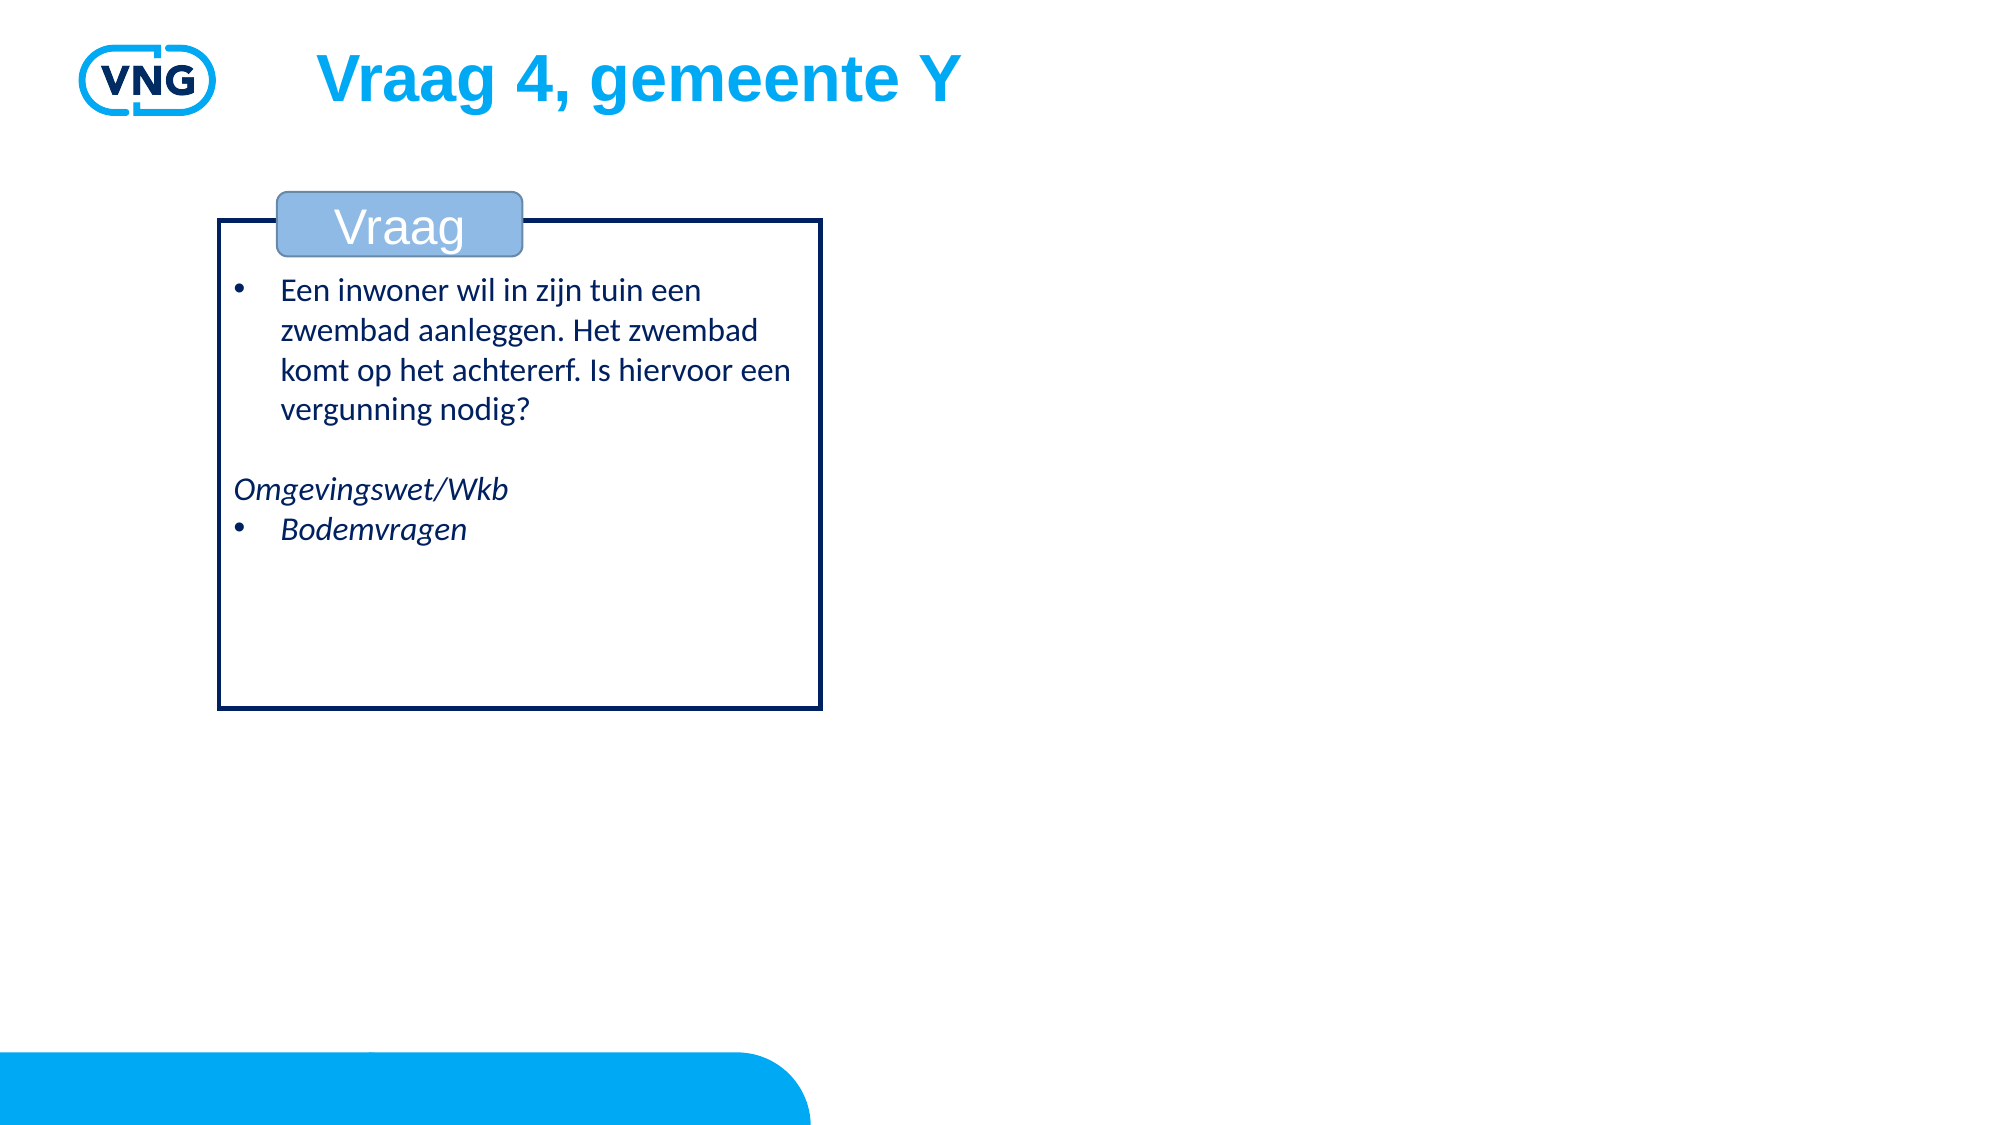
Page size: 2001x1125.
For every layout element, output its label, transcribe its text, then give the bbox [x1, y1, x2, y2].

text_box Vraag [275, 190, 524, 258]
picture [32, 0, 386, 196]
text_box Vraag 4, gemeente Y [301, 36, 1822, 154]
text_box Een inwoner wil in zijn tuin een zwembad aanleggen. Het zwembad komt op het achtererf. Is hiervoor een vergunning nodig? Omgevingswet/Wkb Bodemvragen [218, 219, 821, 709]
